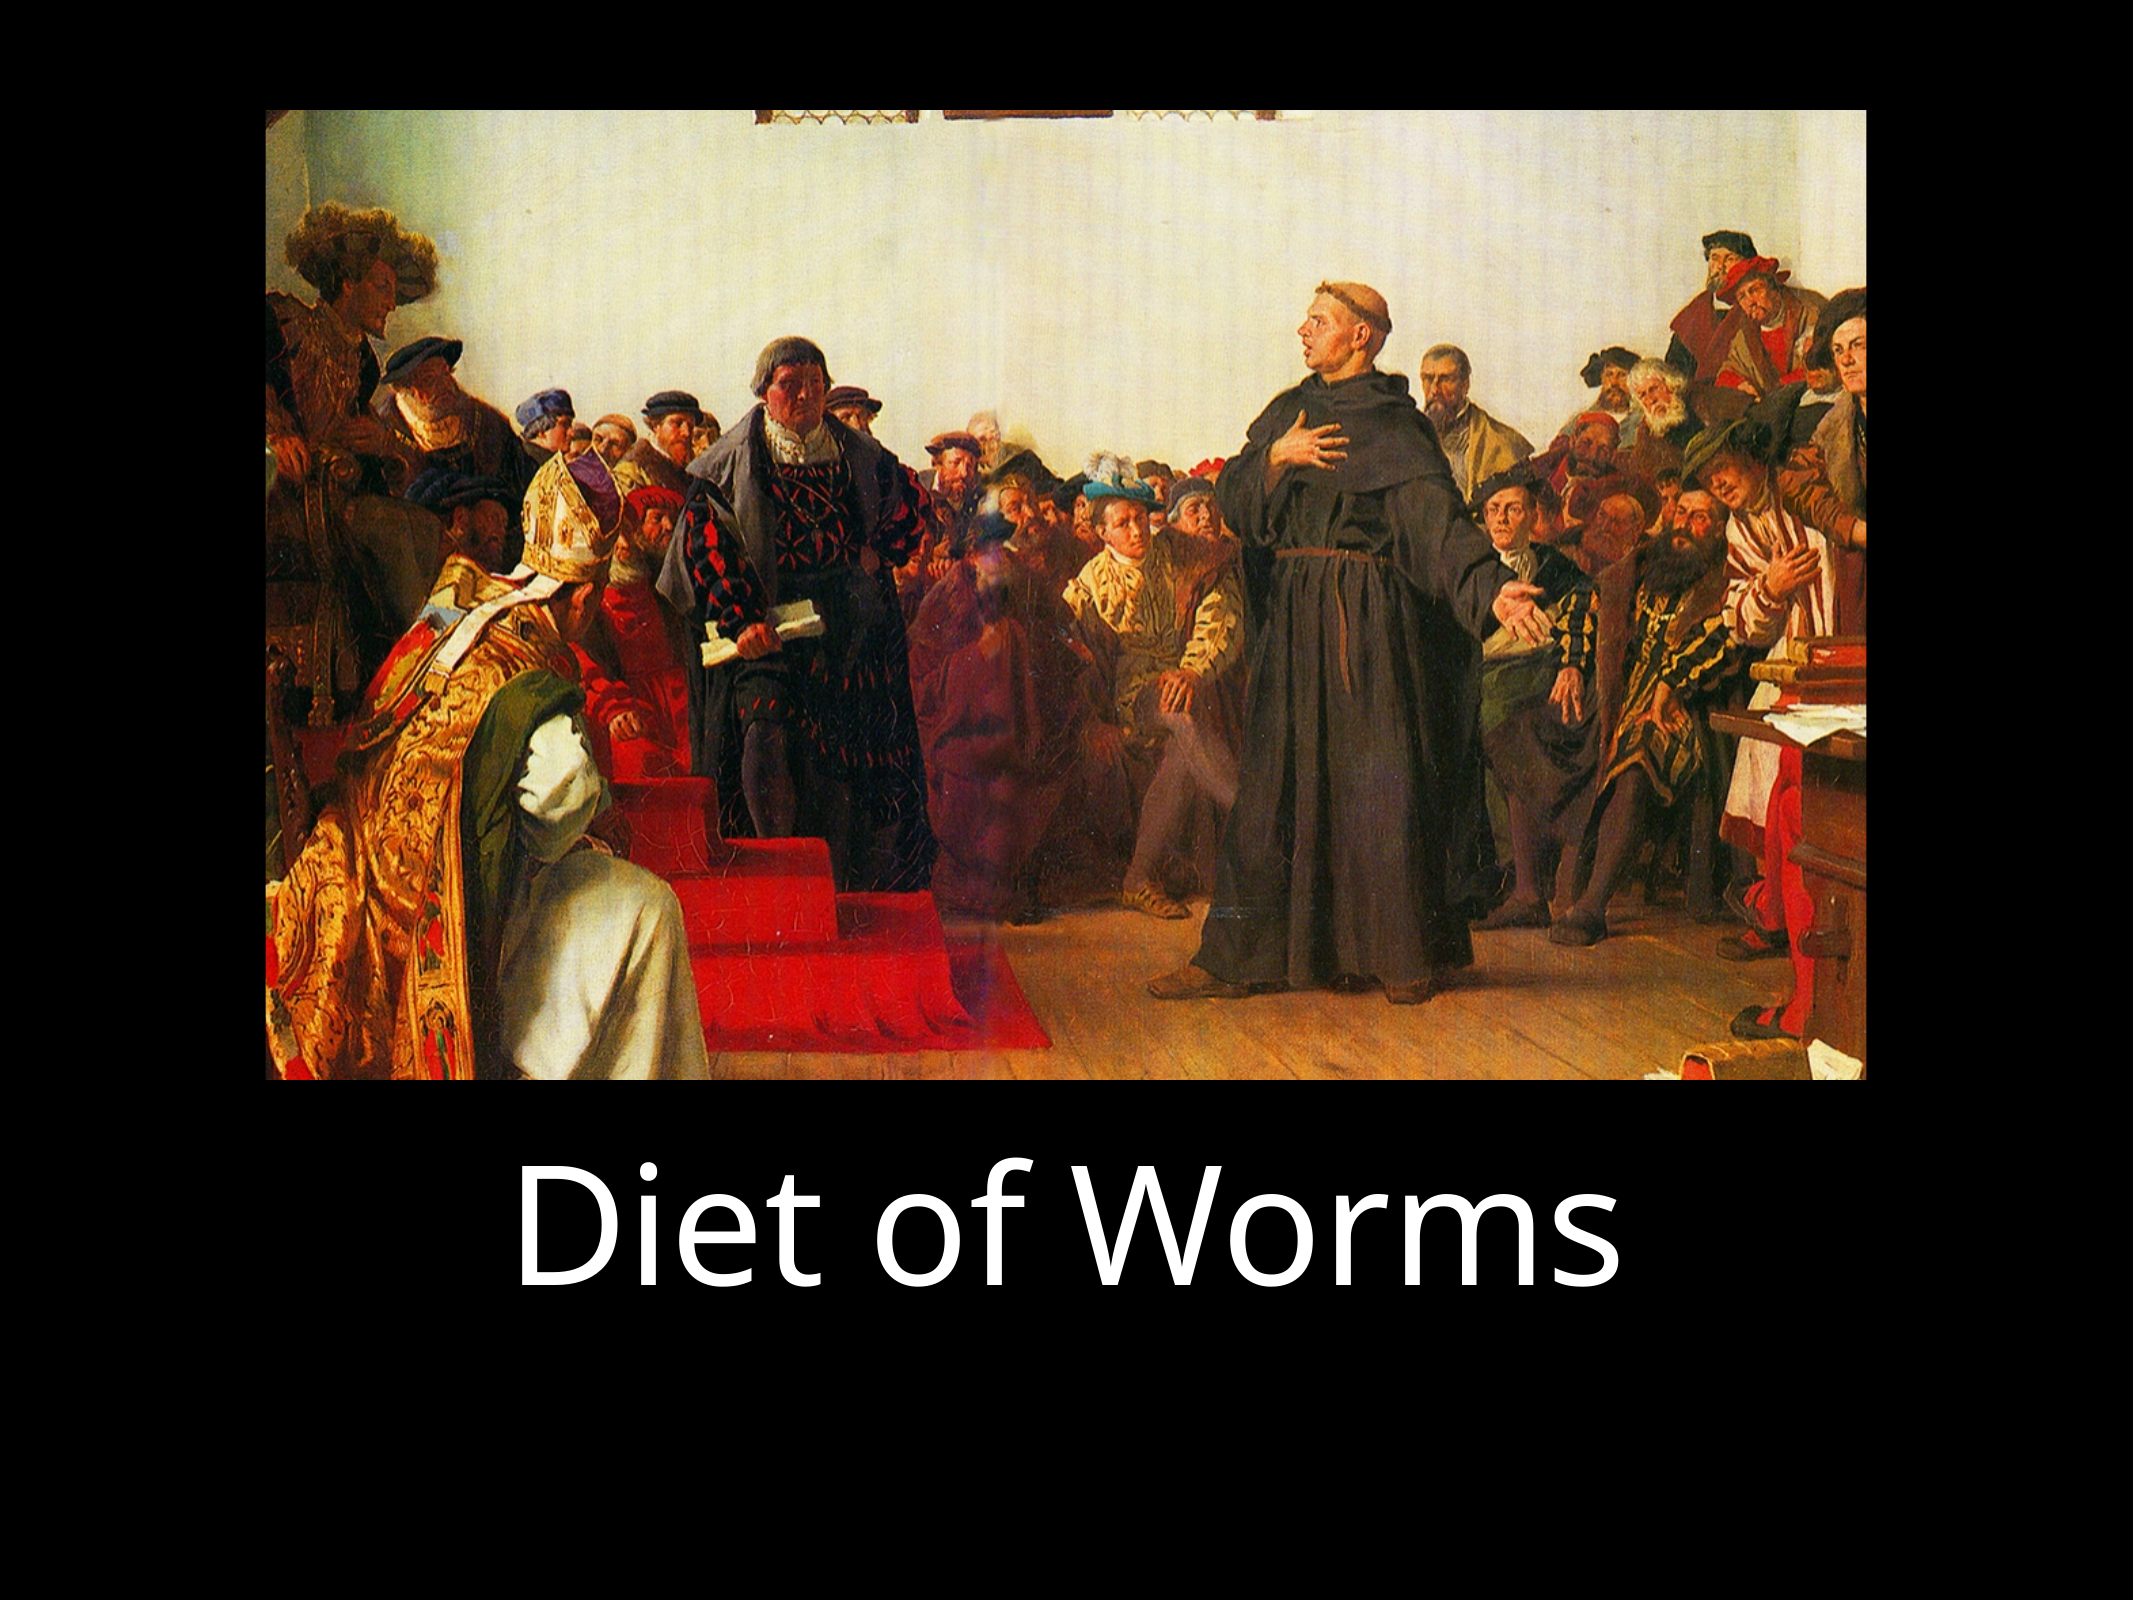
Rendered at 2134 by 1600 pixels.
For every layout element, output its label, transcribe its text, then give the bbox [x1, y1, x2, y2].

title Diet of Worms [207, 1101, 1926, 1336]
picture [265, 110, 1867, 1080]
